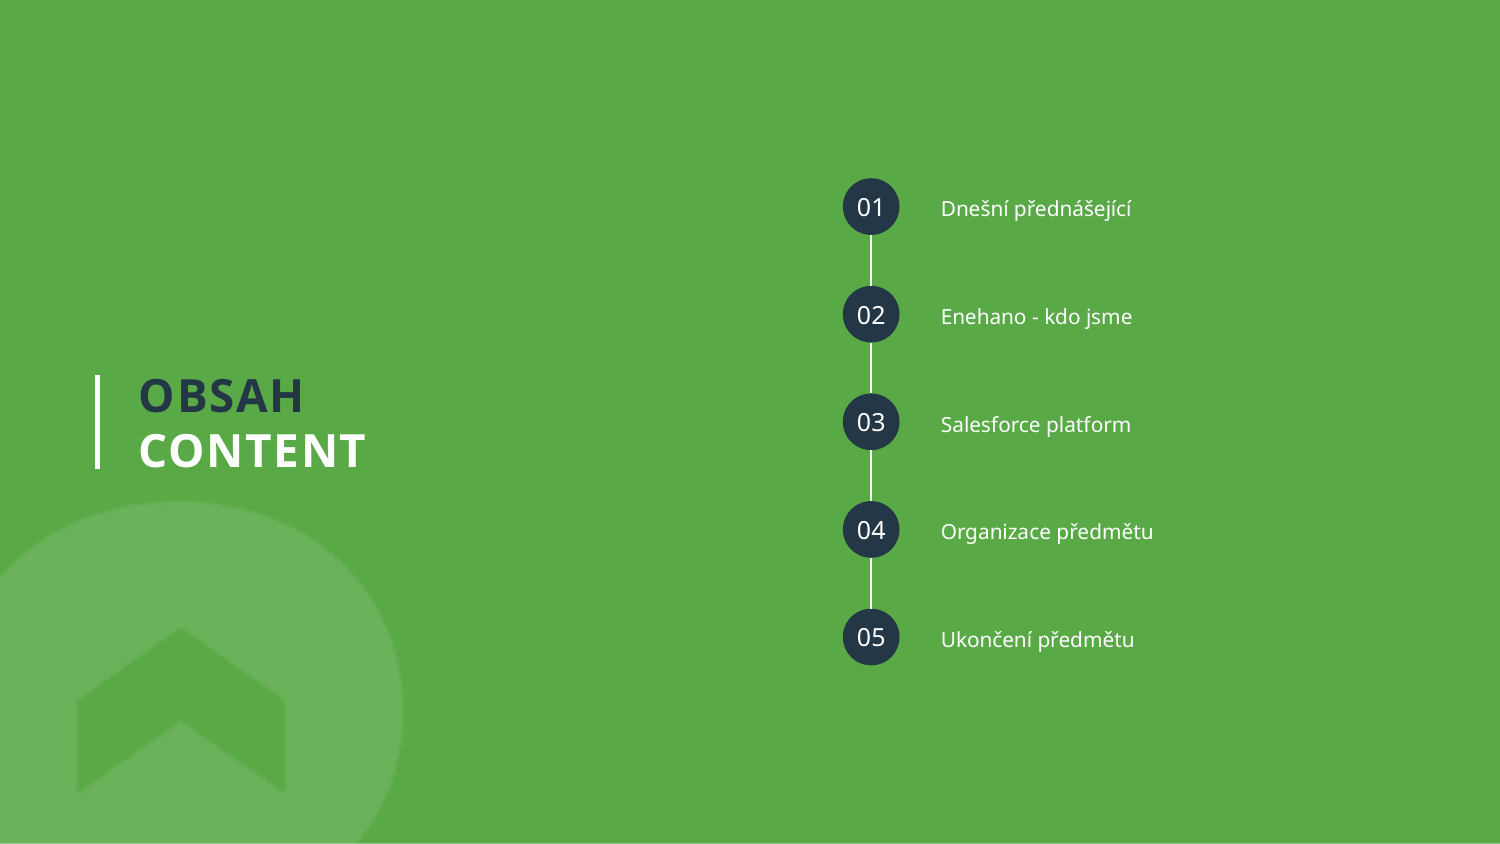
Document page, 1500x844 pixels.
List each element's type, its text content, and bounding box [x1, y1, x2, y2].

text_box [842, 178, 1211, 666]
text_box obsah CONTENT [138, 366, 733, 477]
